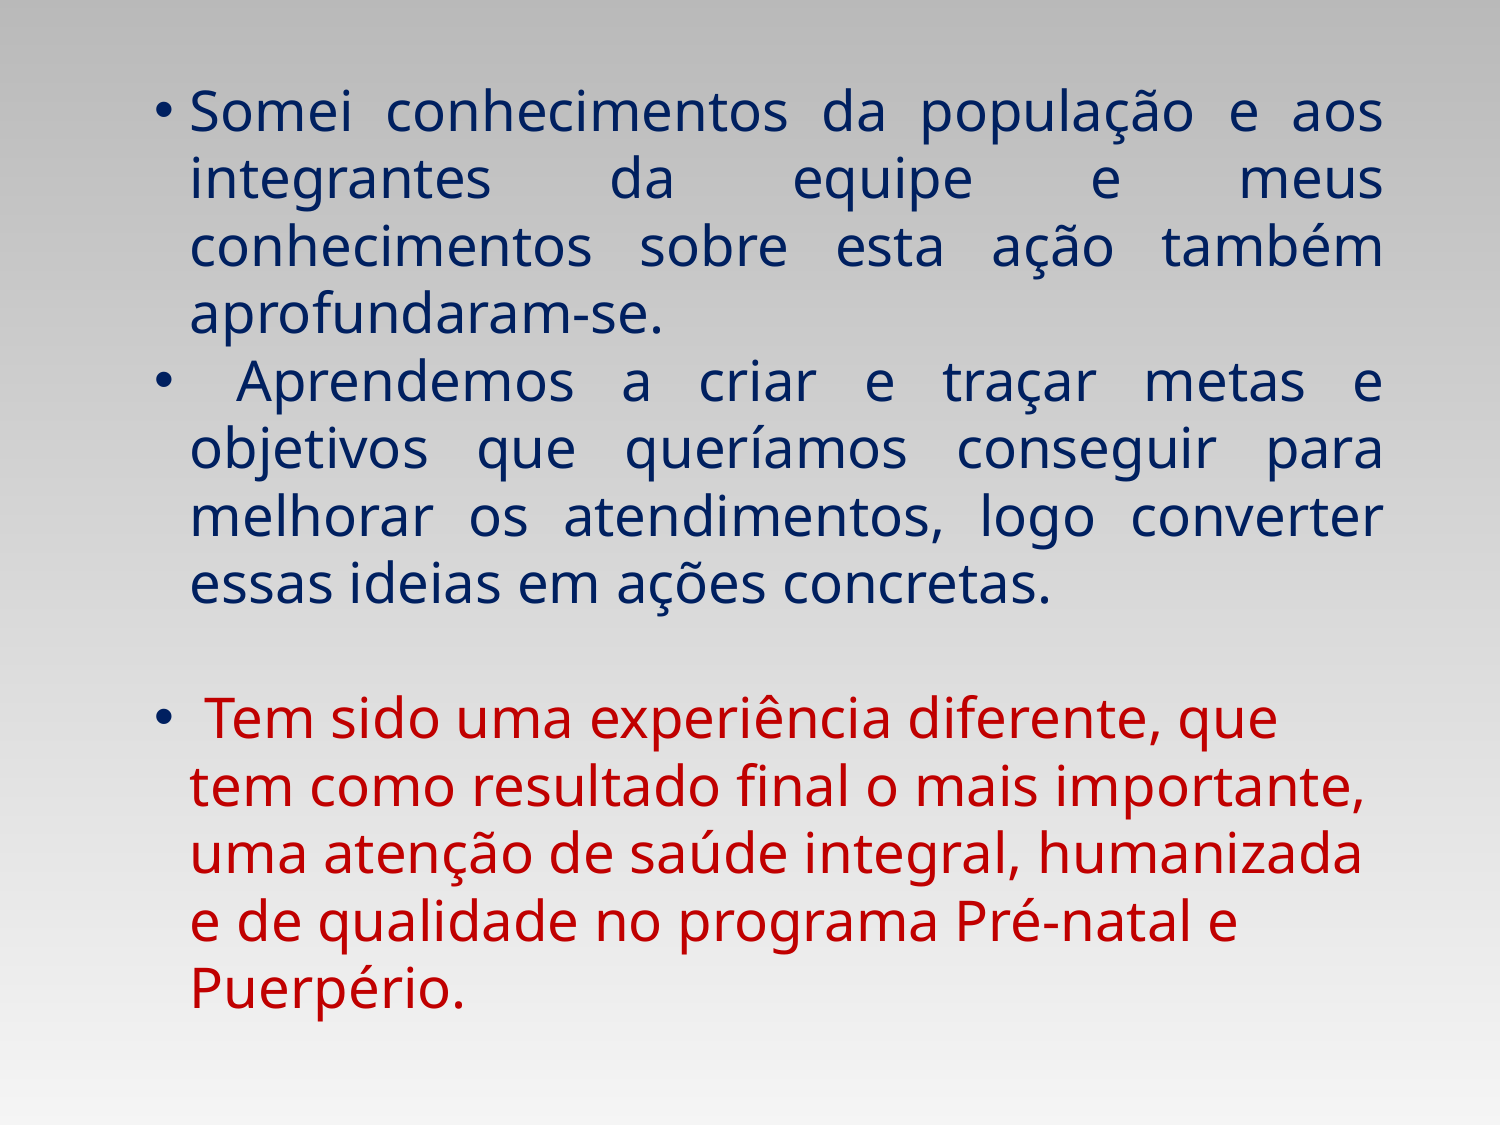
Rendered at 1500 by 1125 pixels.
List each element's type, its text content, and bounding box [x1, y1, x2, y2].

text_box Somei conhecimentos da população e aos integrantes da equipe e meus conhecimentos sobre esta ação também aprofundaram-se. Aprendemos a criar e traçar metas e objetivos que queríamos conseguir para melhorar os atendimentos, logo converter essas ideias em ações concretas. Tem sido uma experiência diferente, que tem como resultado final o mais importante, uma atenção de saúde integral, humanizada e de qualidade no programa Pré-natal e Puerpério. [100, 0, 1400, 1125]
